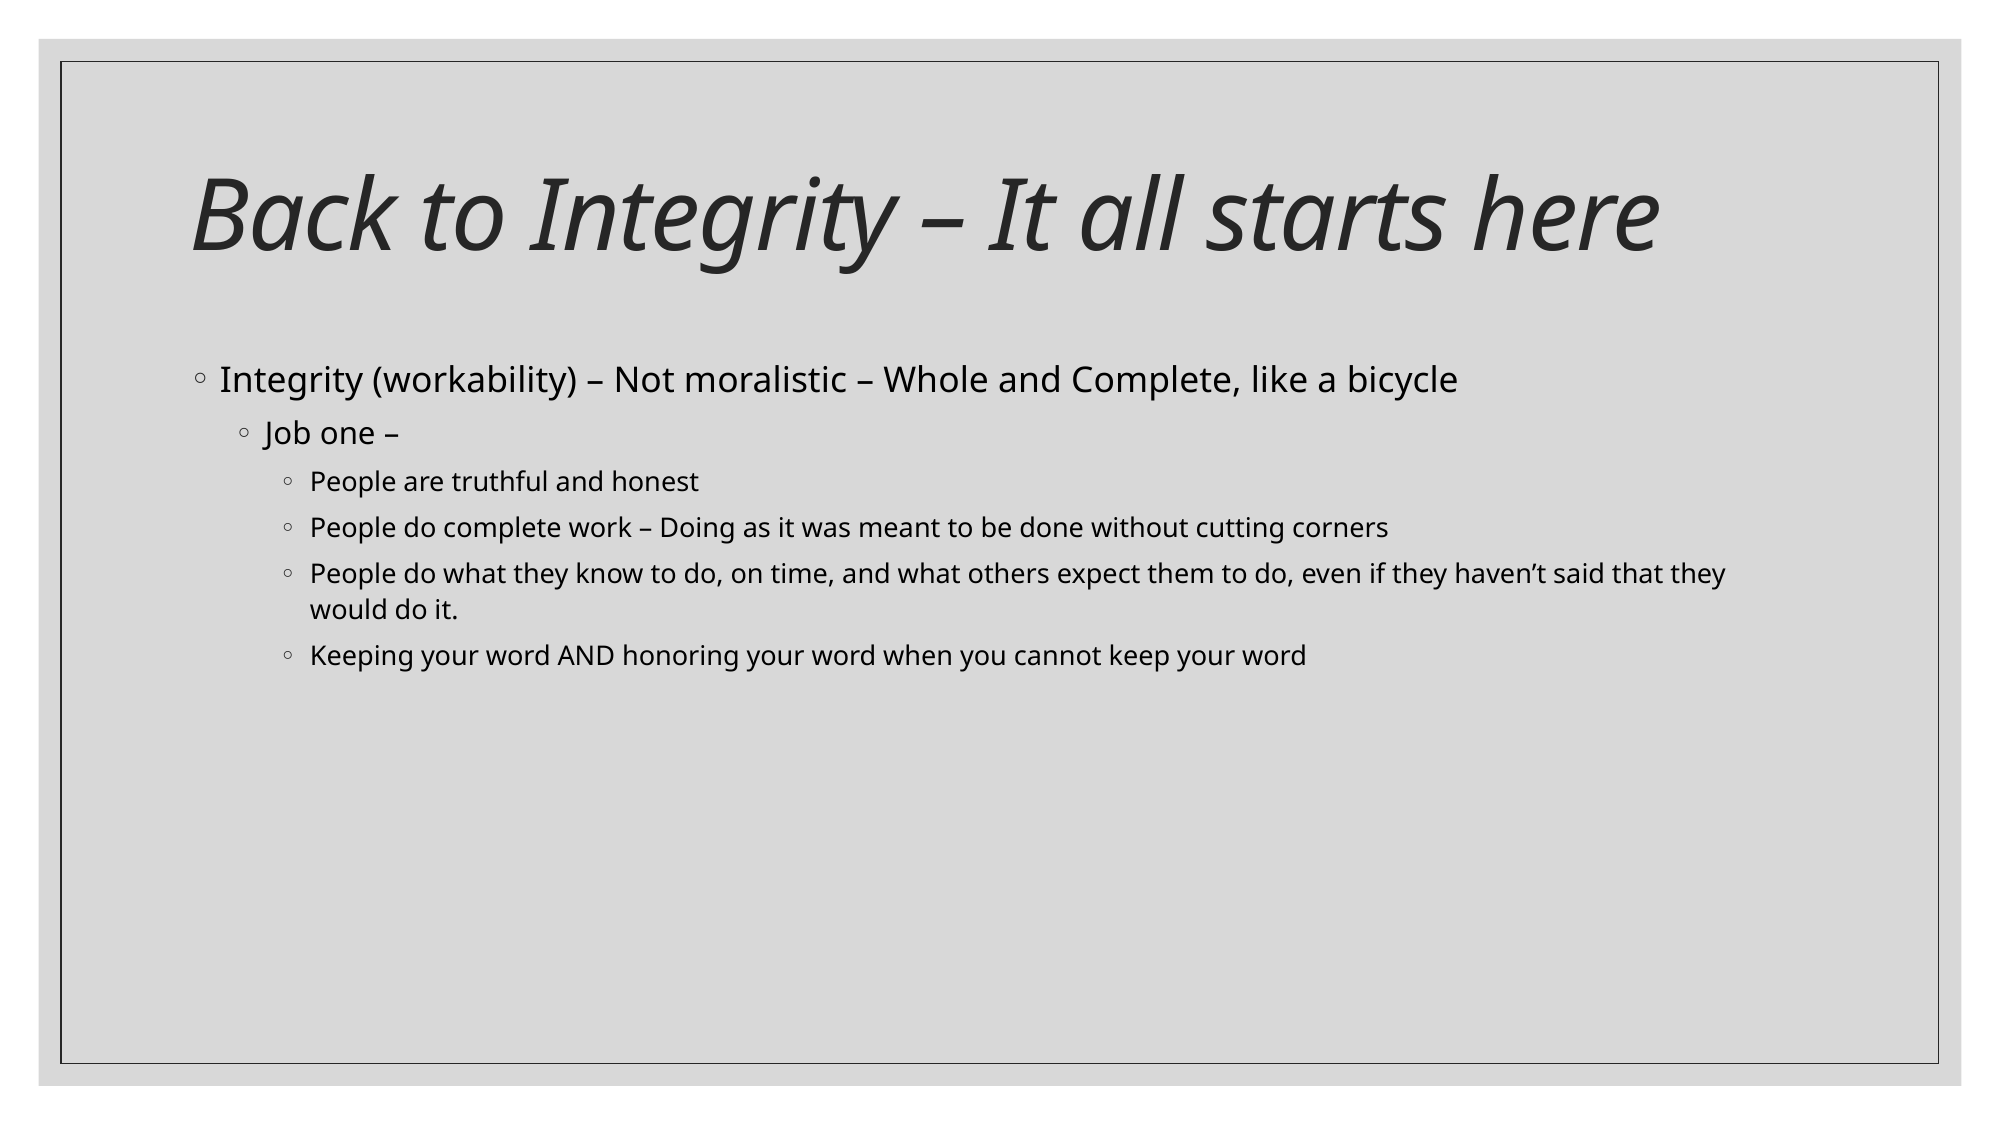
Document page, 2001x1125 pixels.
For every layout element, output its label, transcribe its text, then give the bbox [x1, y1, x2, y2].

title Back to Integrity – It all starts here [174, 105, 1825, 331]
list Integrity (workability) – Not moralistic – Whole and Complete, like a bicycle Job one – People are truthful and honest People do complete work – Doing as it was meant to be done without cutting corners People do what they know to do, on time, and what others expect them to do, even if they haven’t said that they would do it. Keeping your word AND honoring your word when you cannot keep your word [174, 345, 1825, 977]
